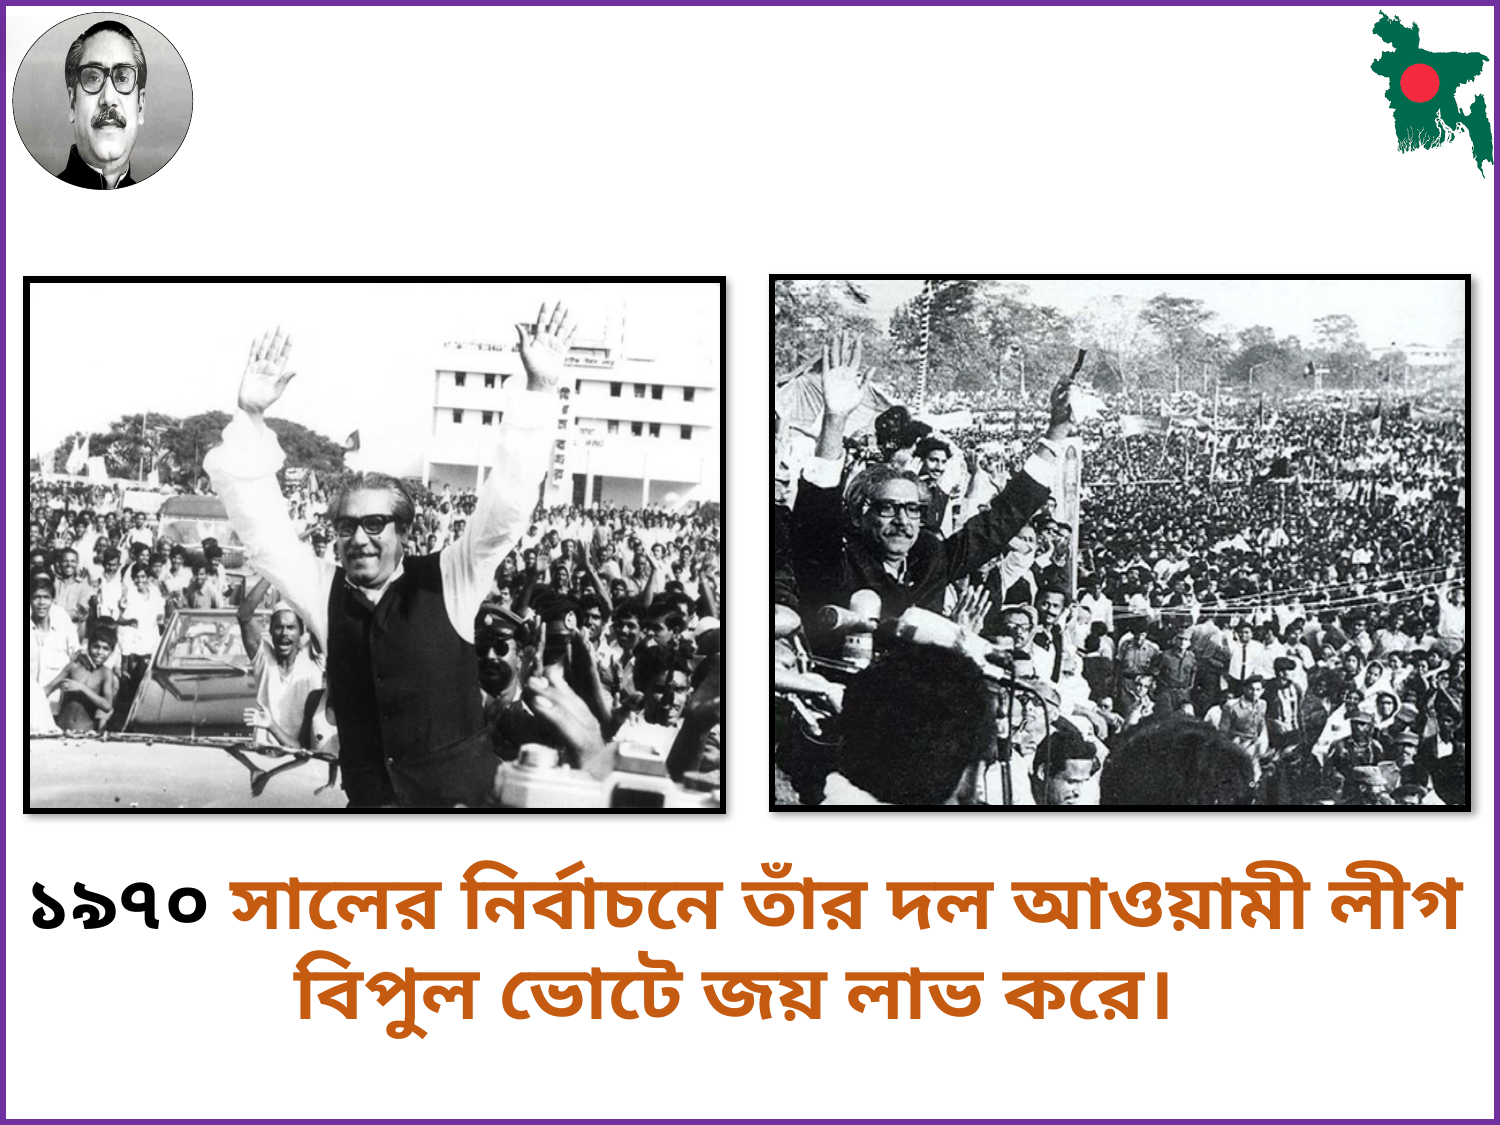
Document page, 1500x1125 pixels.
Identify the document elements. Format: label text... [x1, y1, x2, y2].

text_box ১৯৭০ সালের নির্বাচনে তাঁর দল আওয়ামী লীগ বিপুল ভোটে জয় লাভ করে। [8, 846, 1480, 1042]
picture [775, 280, 1466, 806]
picture [29, 282, 720, 808]
text_box [0, 0, 1500, 1125]
picture [1370, 9, 1494, 179]
picture [12, 12, 193, 190]
